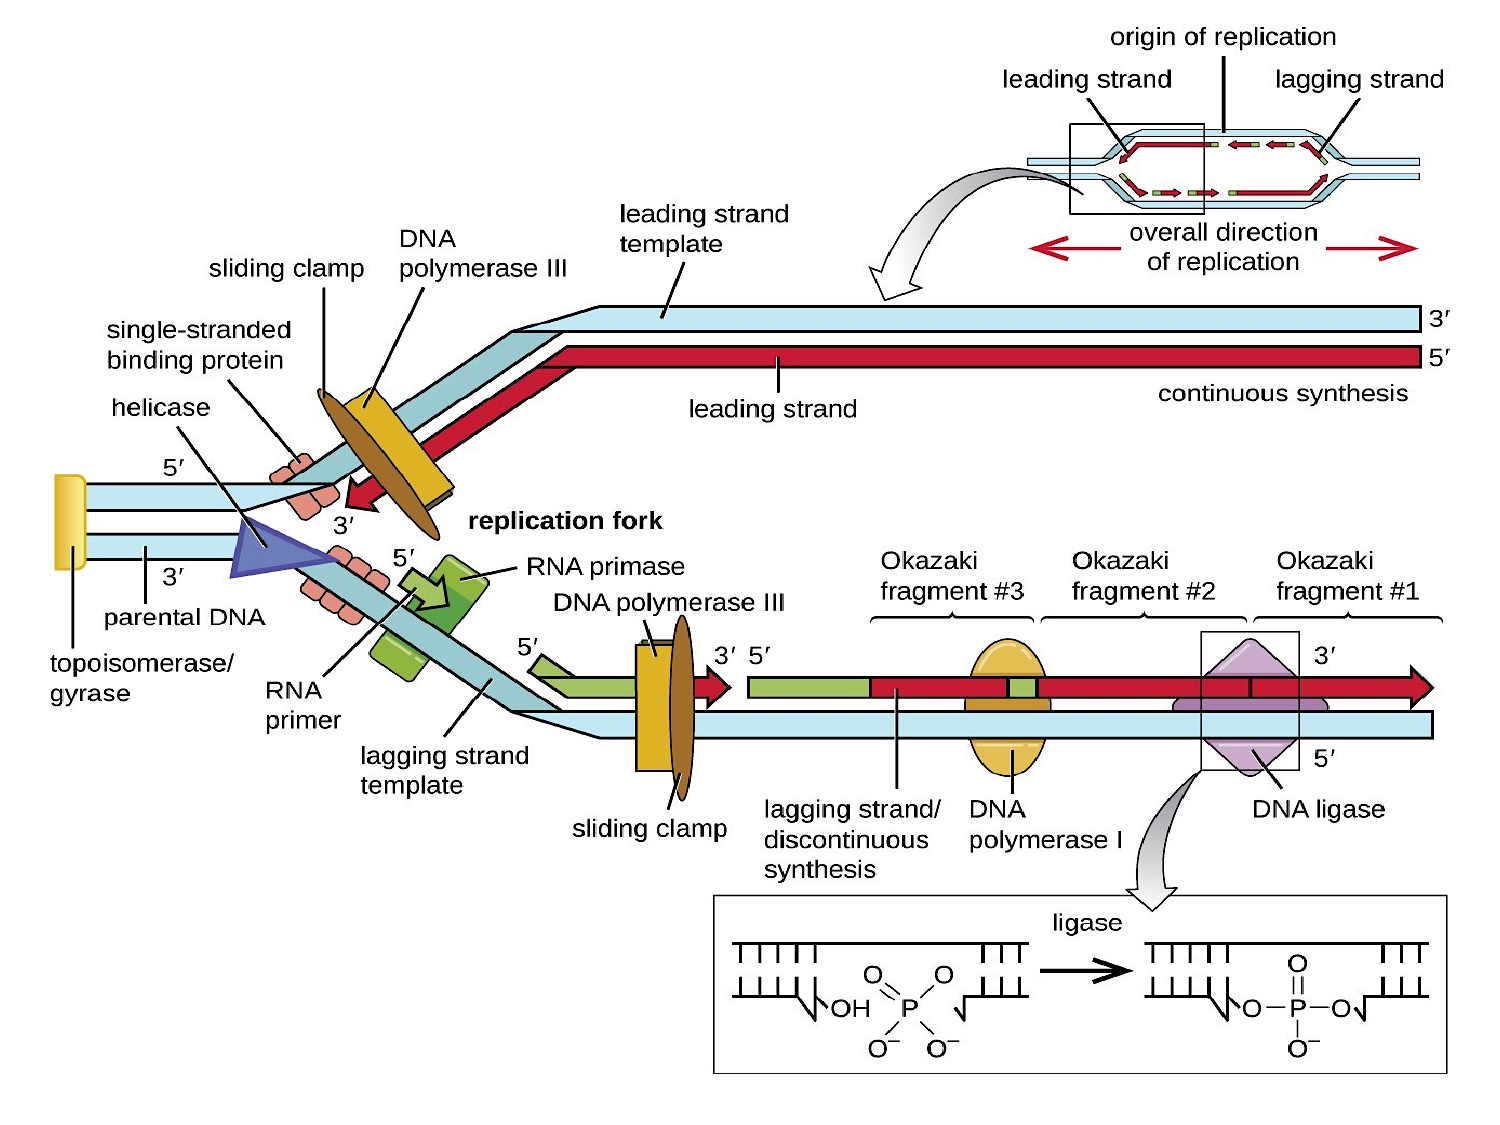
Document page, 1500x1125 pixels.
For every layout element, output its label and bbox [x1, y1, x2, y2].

picture [49, 24, 1451, 1074]
